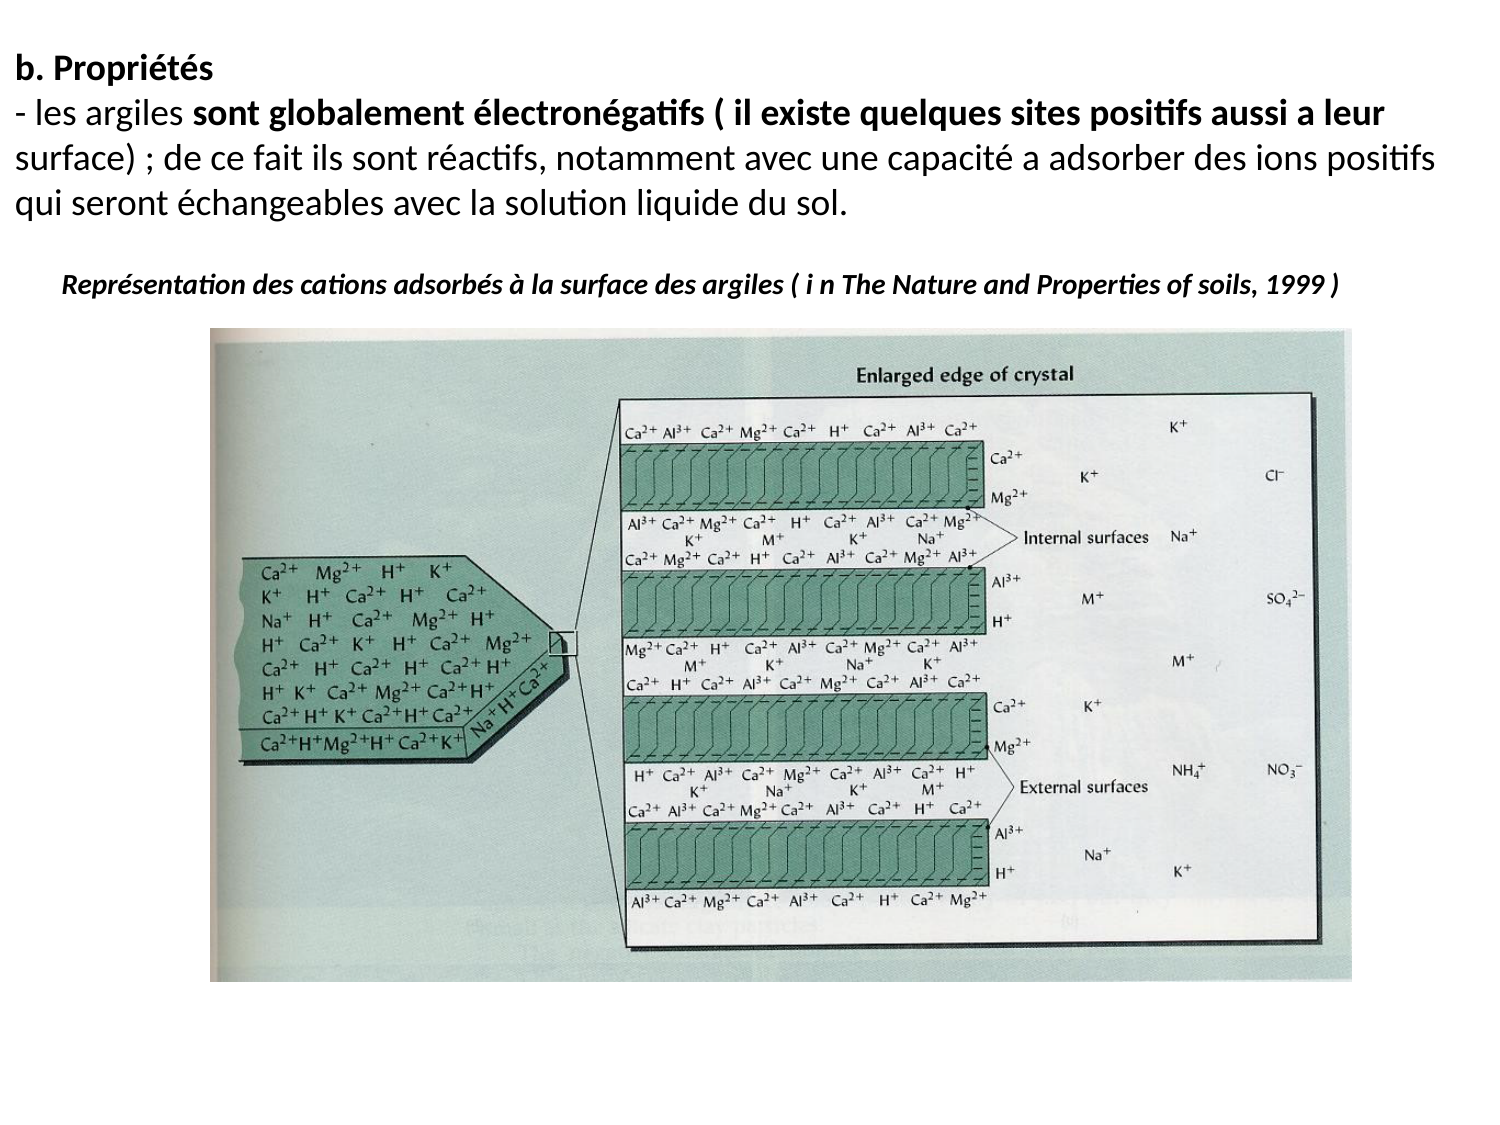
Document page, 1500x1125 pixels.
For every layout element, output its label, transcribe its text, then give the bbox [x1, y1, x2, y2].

text_box Représentation des cations adsorbés à la surface des argiles ( i n The Nature and Properties of soils, 1999 ) [46, 257, 1442, 308]
picture [210, 327, 1352, 982]
text_box b. Propriétés - les argiles sont globalement électronégatifs ( il existe quelques sites positifs aussi a leur surface) ; de ce fait ils sont réactifs, notamment avec une capacité a adsorber des ions positifs qui seront échangeables avec la solution liquide du sol. [0, 35, 1500, 230]
